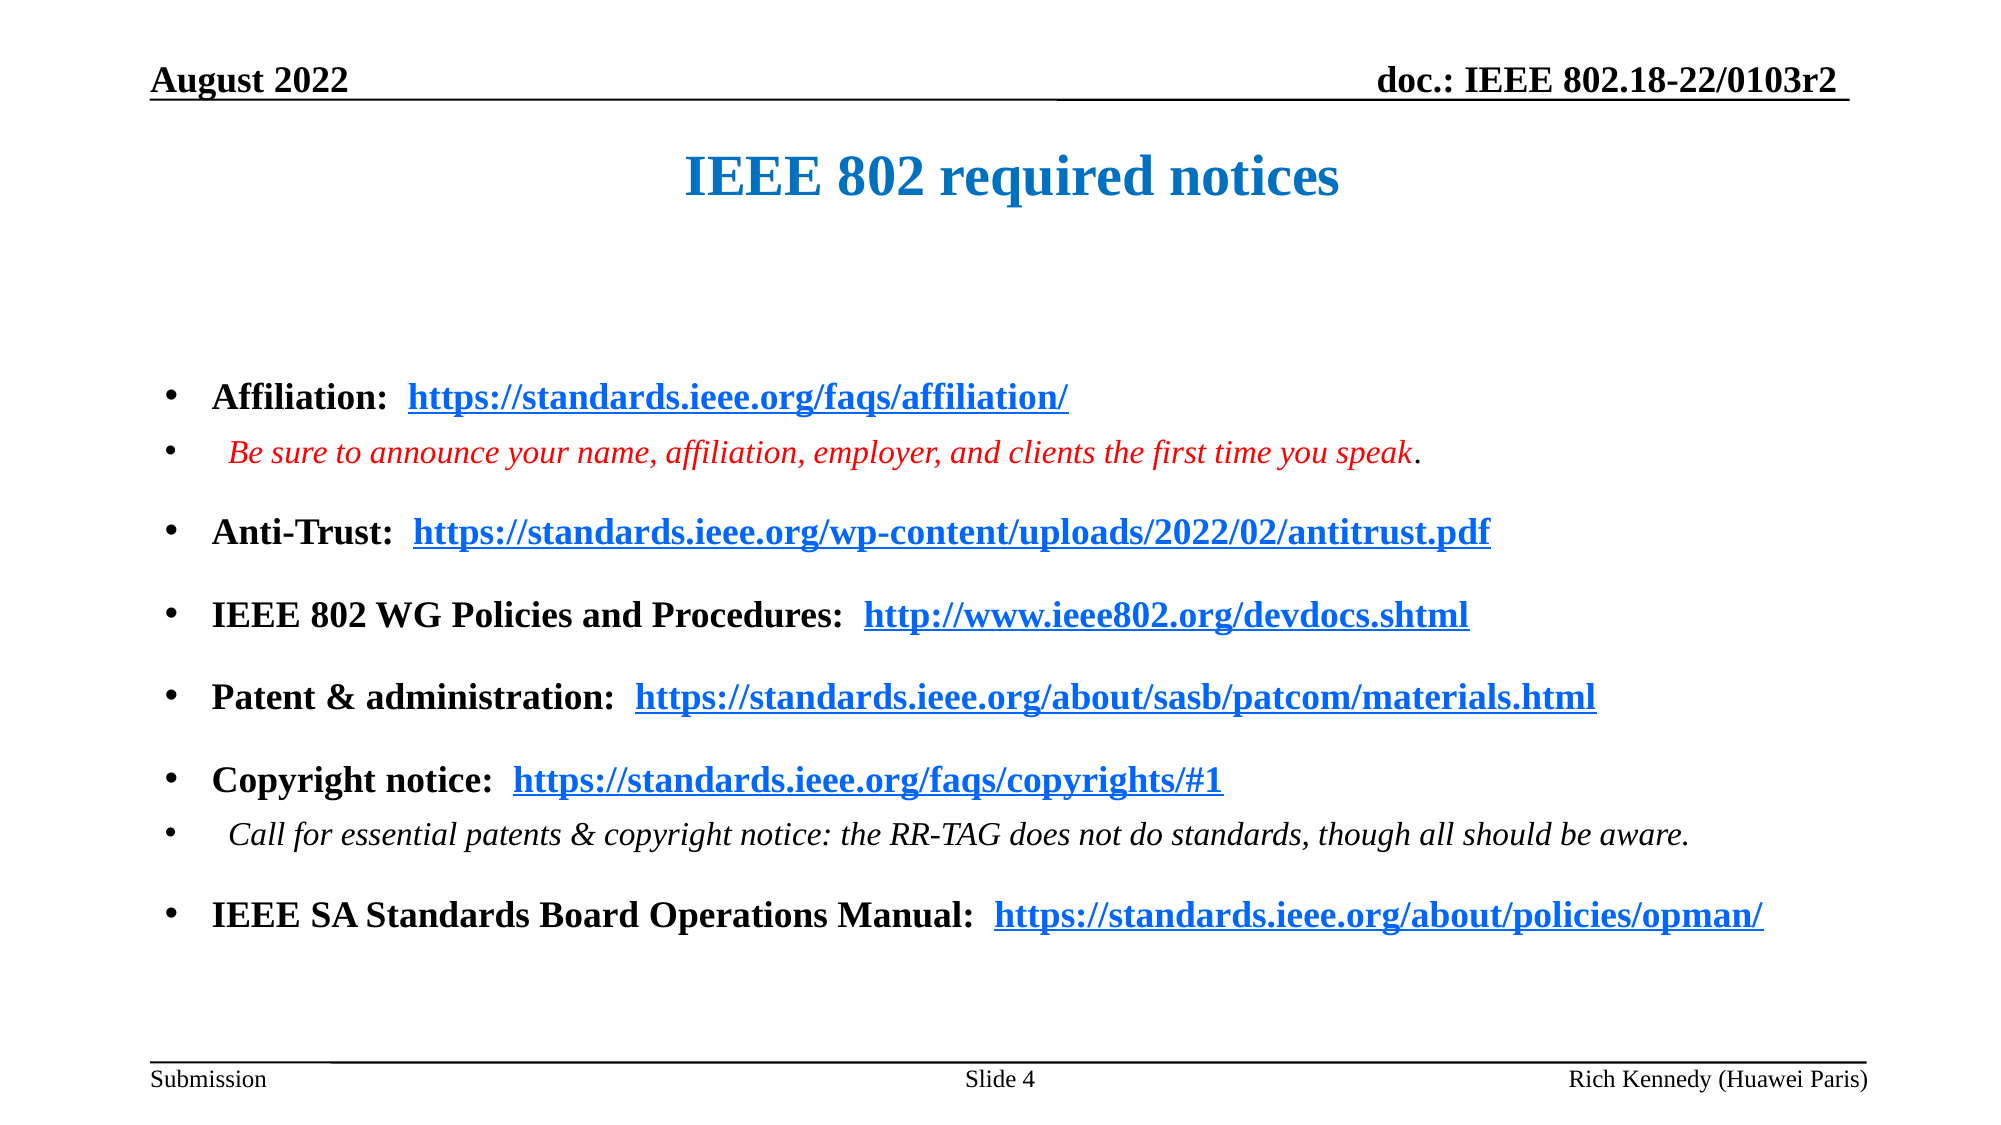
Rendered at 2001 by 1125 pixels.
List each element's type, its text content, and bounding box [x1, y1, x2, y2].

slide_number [149, 54, 513, 100]
title IEEE 802 required notices [162, 99, 1863, 246]
text_box Affiliation: https://standards.ieee.org/faqs/affiliation/ Be sure to announce your name, affiliation, employer, and clients the first time you speak. Anti-Trust: https://standards.ieee.org/wp-content/uploads/2022/02/antitrust.pdf IEEE 802 WG Policies and Procedures: http://www.ieee802.org/devdocs.shtml Patent & administration: https://standards.ieee.org/about/sasb/patcom/materials.html Copyright notice: https://standards.ieee.org/faqs/copyrights/#1 Call for essential patents & copyright notice: the RR-TAG does not do standards, though all should be aware. IEEE SA Standards Board Operations Manual: https://standards.ieee.org/about/policies/opman/ [150, 262, 1875, 1027]
footer Rich Kennedy (Huawei Paris) [1546, 1061, 1869, 1093]
slide_number Slide 4 [925, 1061, 1075, 1122]
